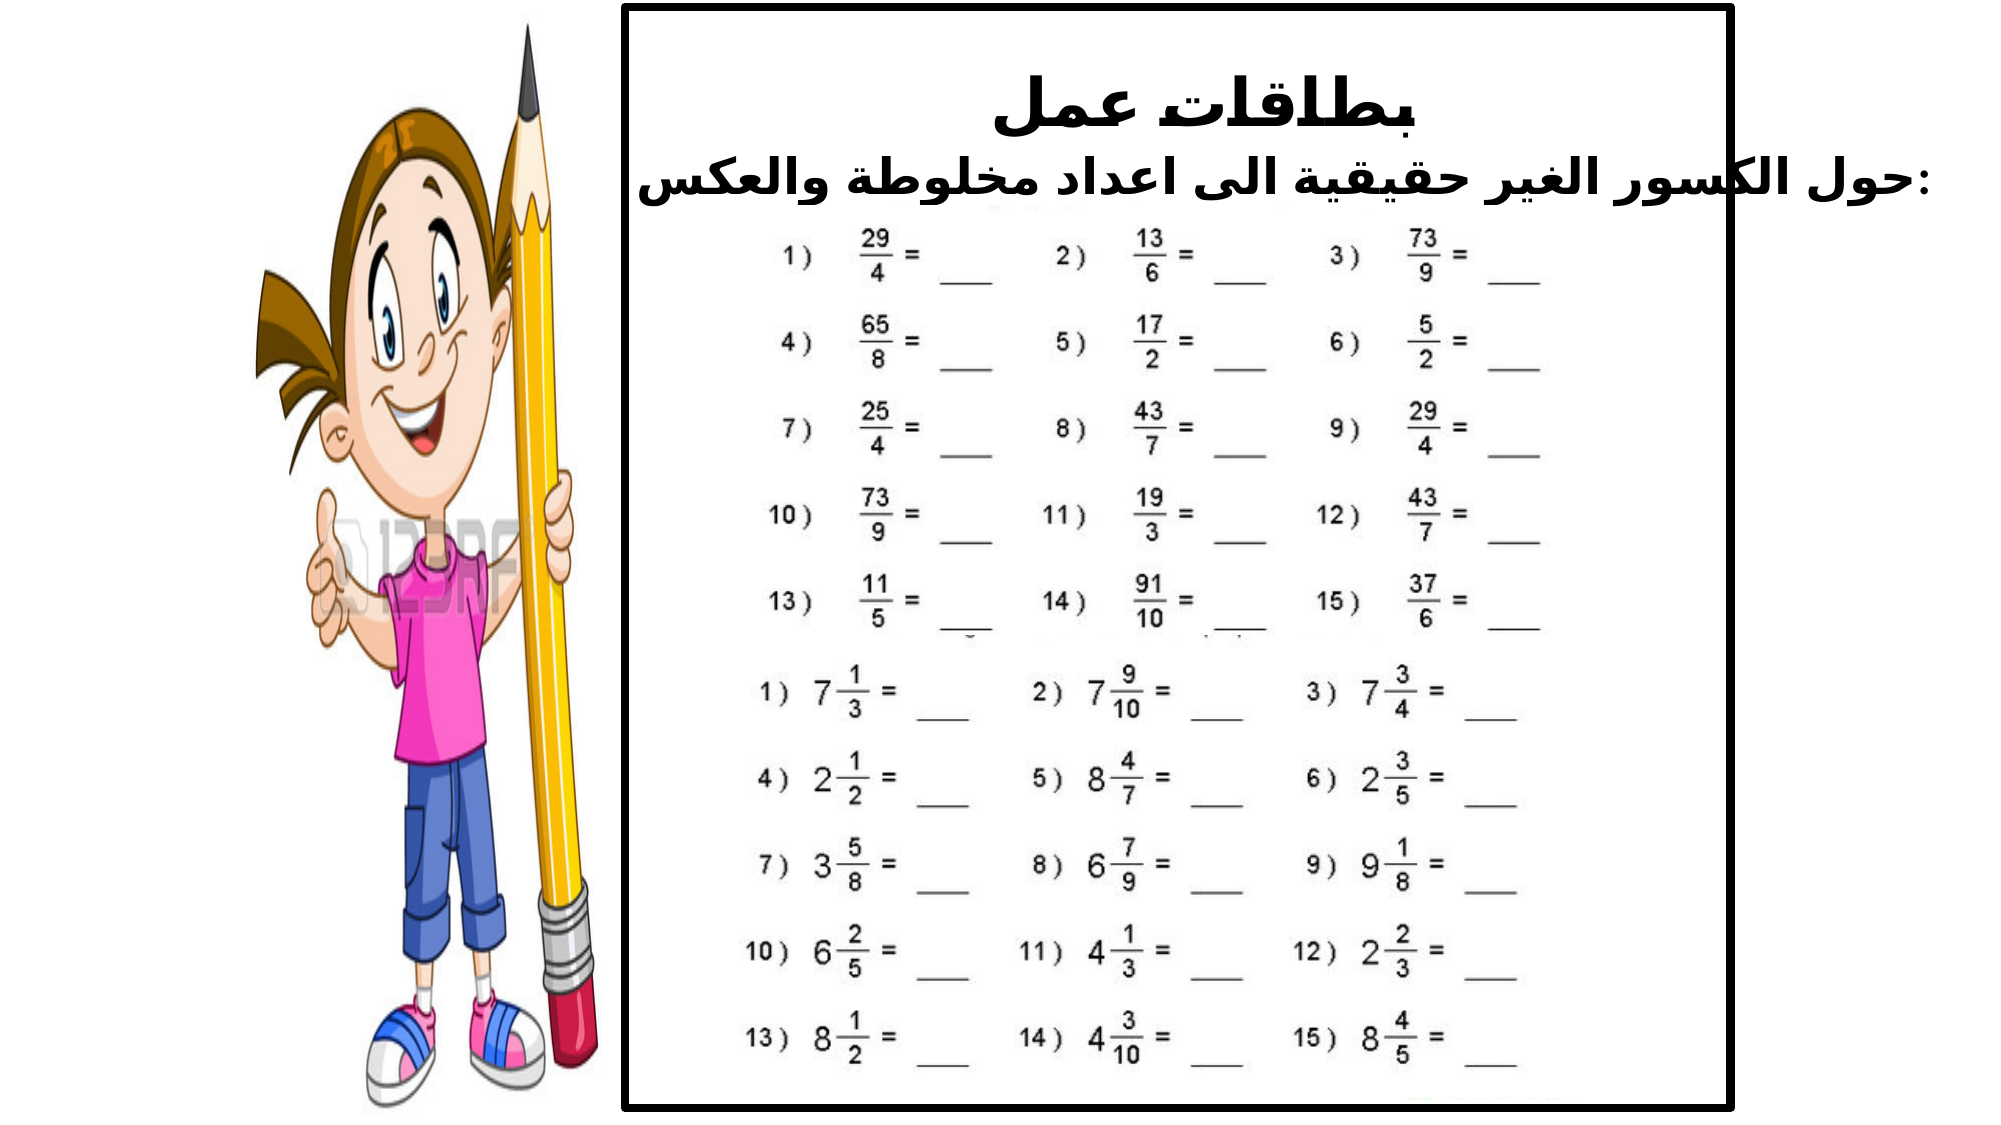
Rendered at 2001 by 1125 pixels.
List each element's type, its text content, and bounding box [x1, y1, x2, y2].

text_box حول الكسور الغير حقيقية الى اعداد مخلوطة والعكس: [621, 137, 1947, 213]
text_box بطاقات عمل [975, 12, 1433, 137]
text_box [623, 5, 1733, 137]
picture [689, 205, 1710, 1100]
picture [249, 12, 605, 1121]
text_box [623, 213, 1733, 1110]
